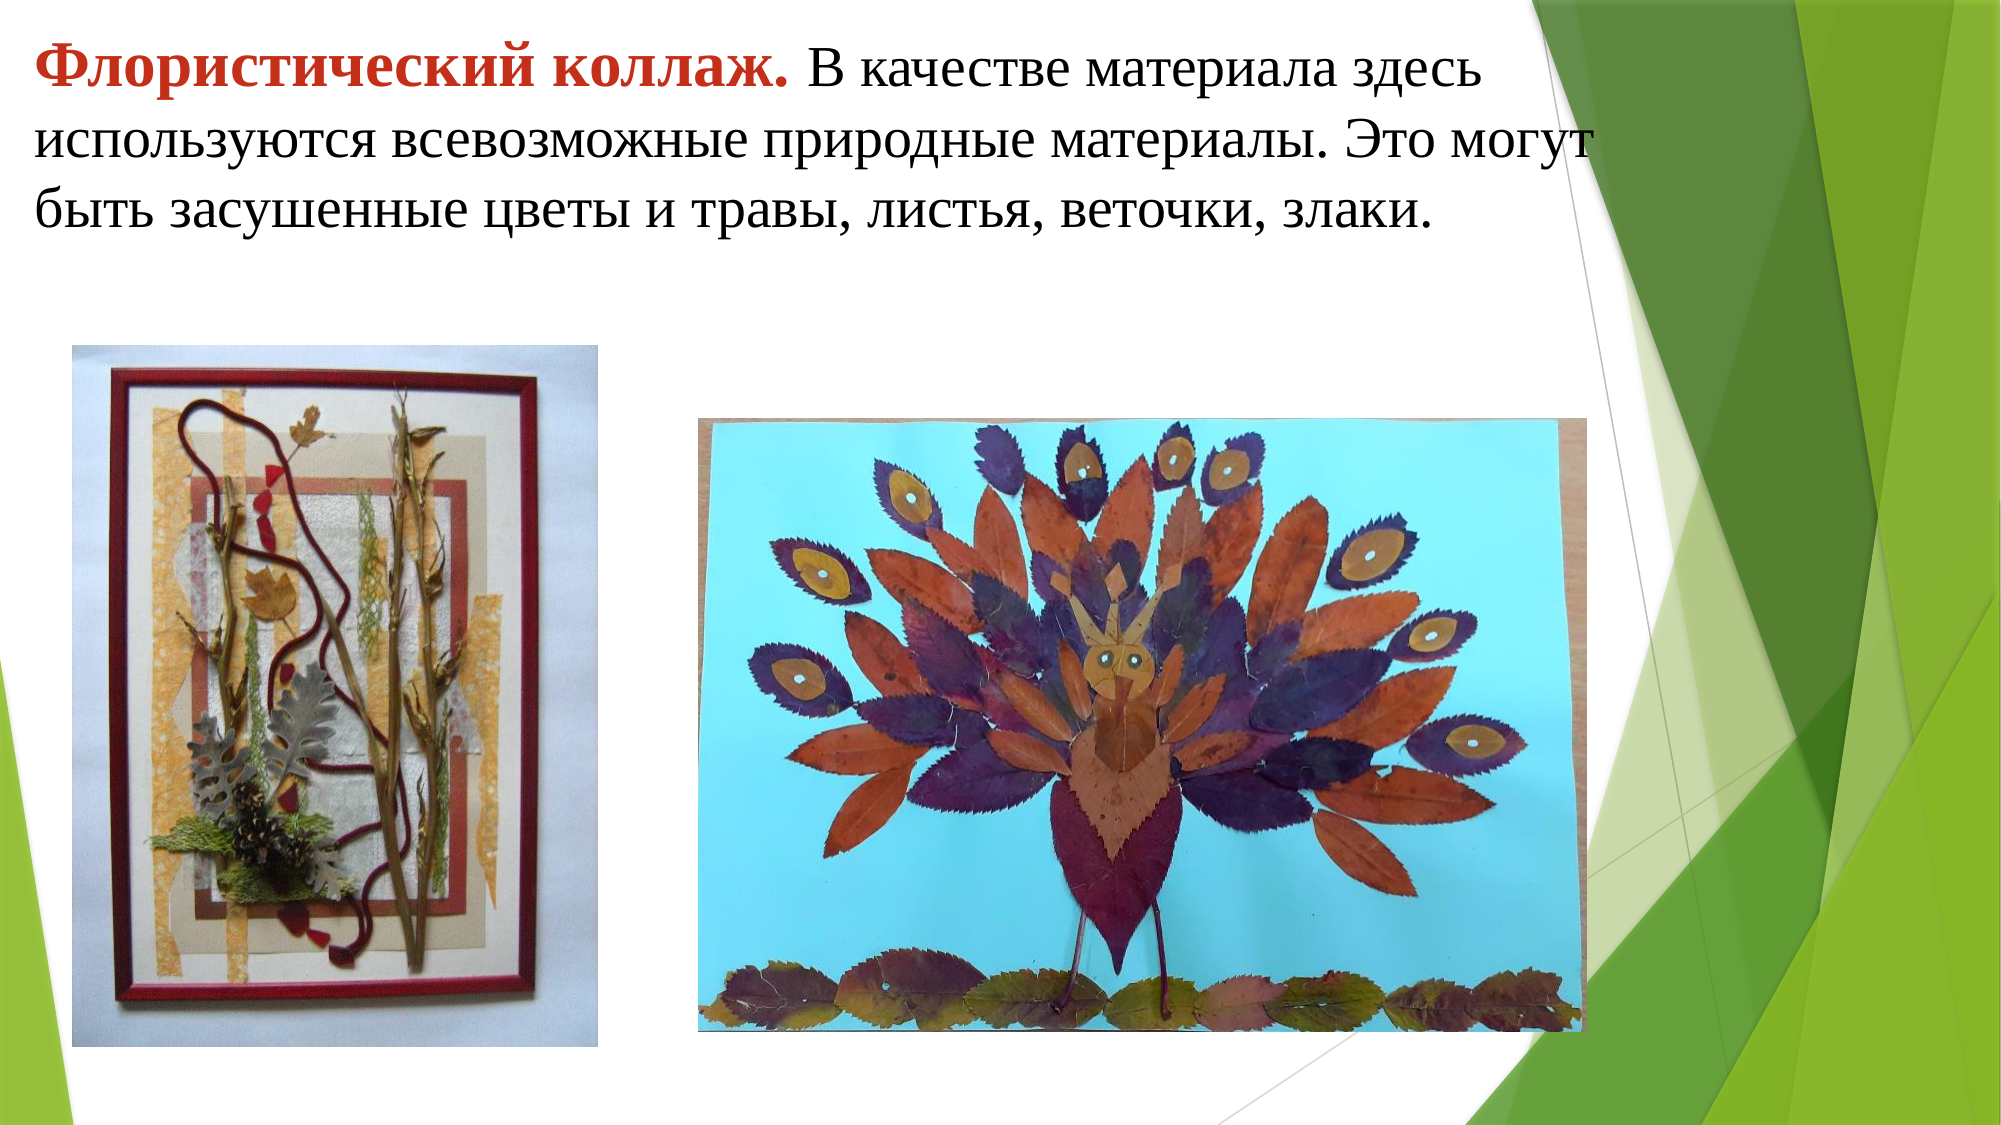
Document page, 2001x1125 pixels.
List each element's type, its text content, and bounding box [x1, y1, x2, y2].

picture [71, 345, 599, 1048]
picture [698, 418, 1588, 1032]
title Флористический коллаж. В качестве материала здесь используются всевозможные природные материалы. Это могут быть засушенные цветы и травы, листья, веточки, злаки. [19, 13, 1647, 317]
